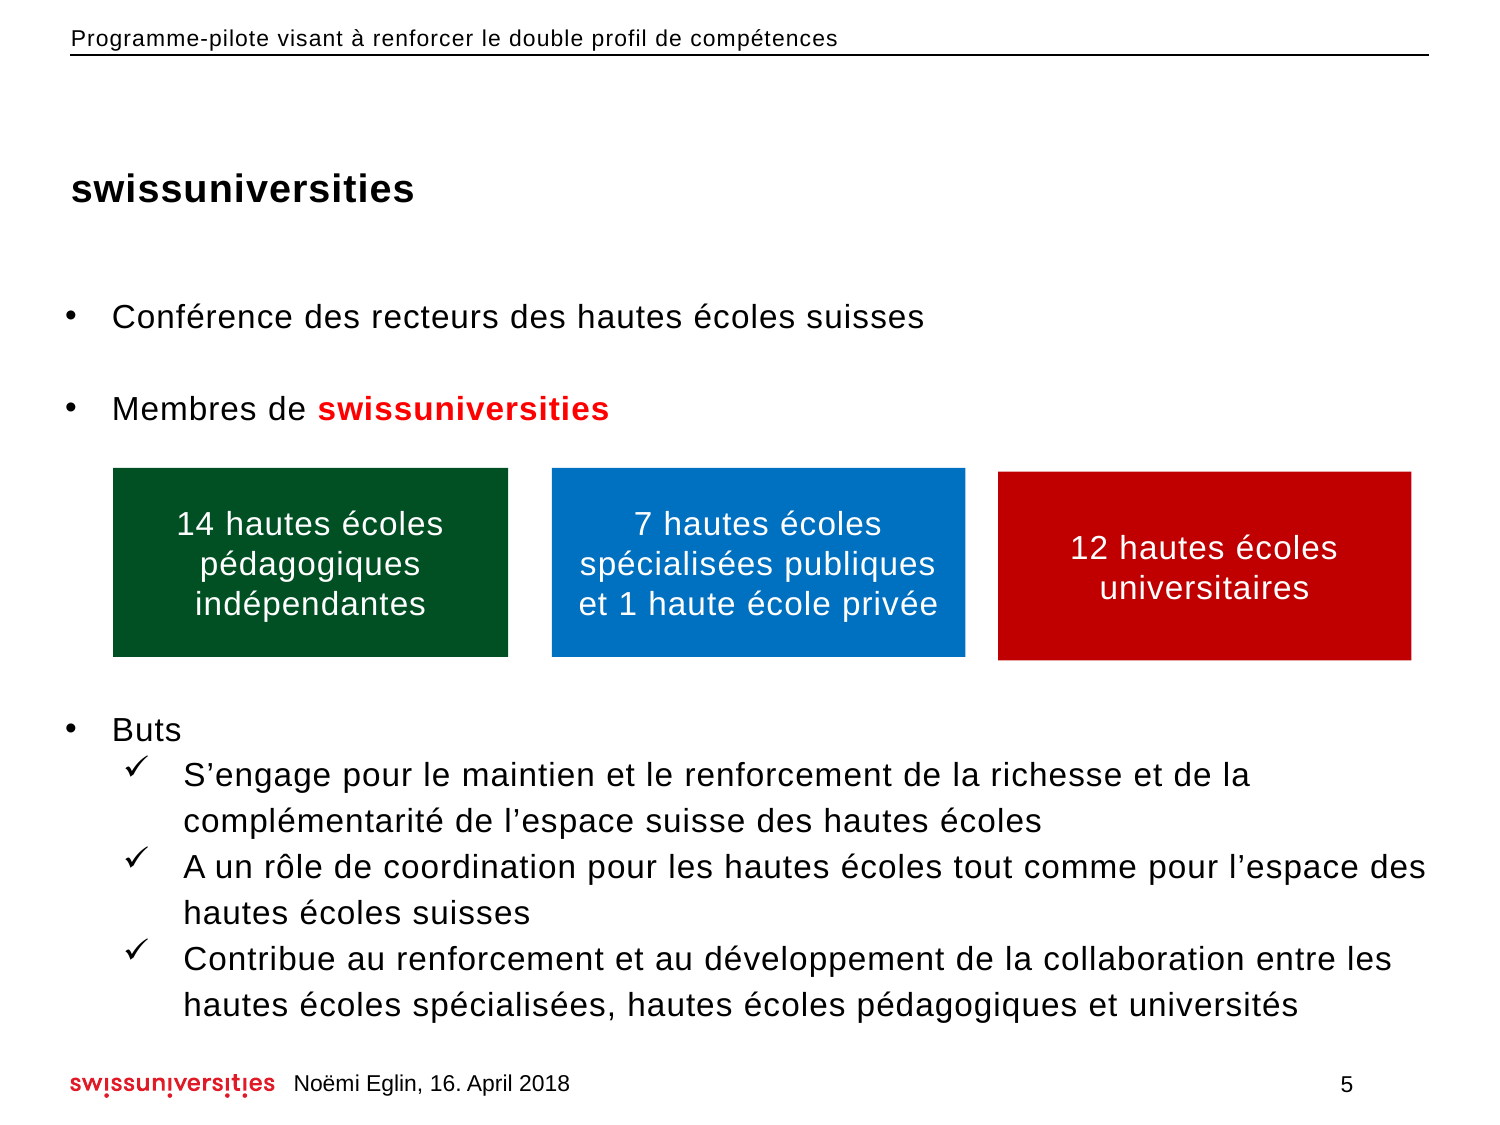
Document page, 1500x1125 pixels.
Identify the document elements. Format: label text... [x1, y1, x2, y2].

slide_number 5 [1340, 1069, 1430, 1099]
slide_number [293, 1068, 1058, 1102]
title swissuniversities [70, 162, 1430, 226]
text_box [112, 467, 1412, 661]
list Conférence des recteurs des hautes écoles suisses Membres de swissuniversities Buts S’engage pour le maintien et le renforcement de la richesse et de la complémentarité de l’espace suisse des hautes écoles A un rôle de coordination pour les hautes écoles tout comme pour l’espace des hautes écoles suisses Contribue au renforcement et au développement de la collaboration entre les hautes écoles spécialisées, hautes écoles pédagogiques et universités [64, 243, 1471, 1035]
